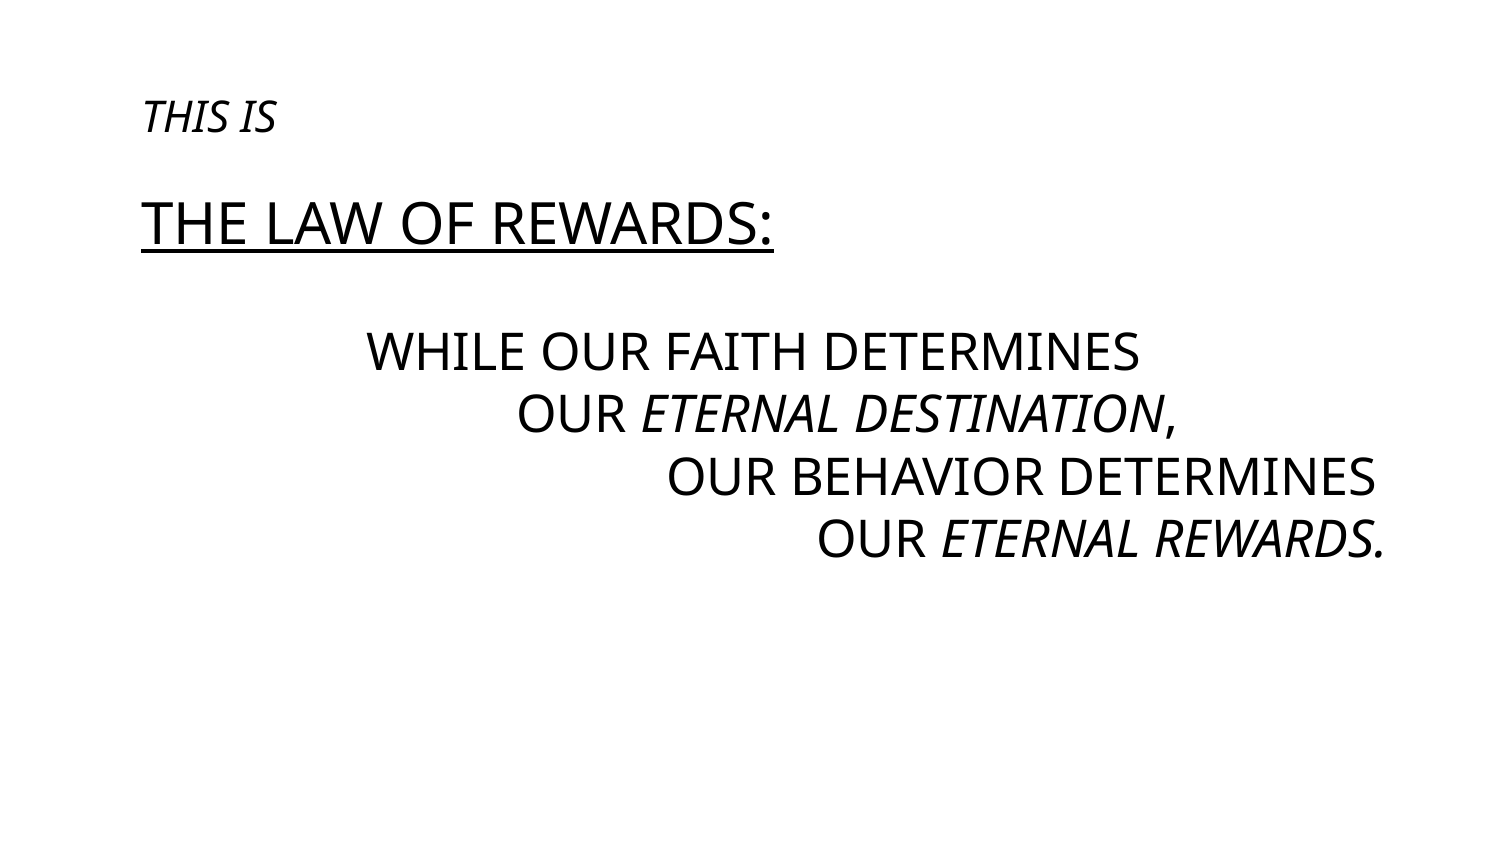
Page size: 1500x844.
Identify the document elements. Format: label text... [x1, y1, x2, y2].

title THIS IS THE LAW OF REWARDS: WHILE OUR FAITH DETERMINES OUR ETERNAL DESTINATION, OUR BEHAVIOR DETERMINES OUR ETERNAL REWARDS. [51, 73, 1449, 776]
